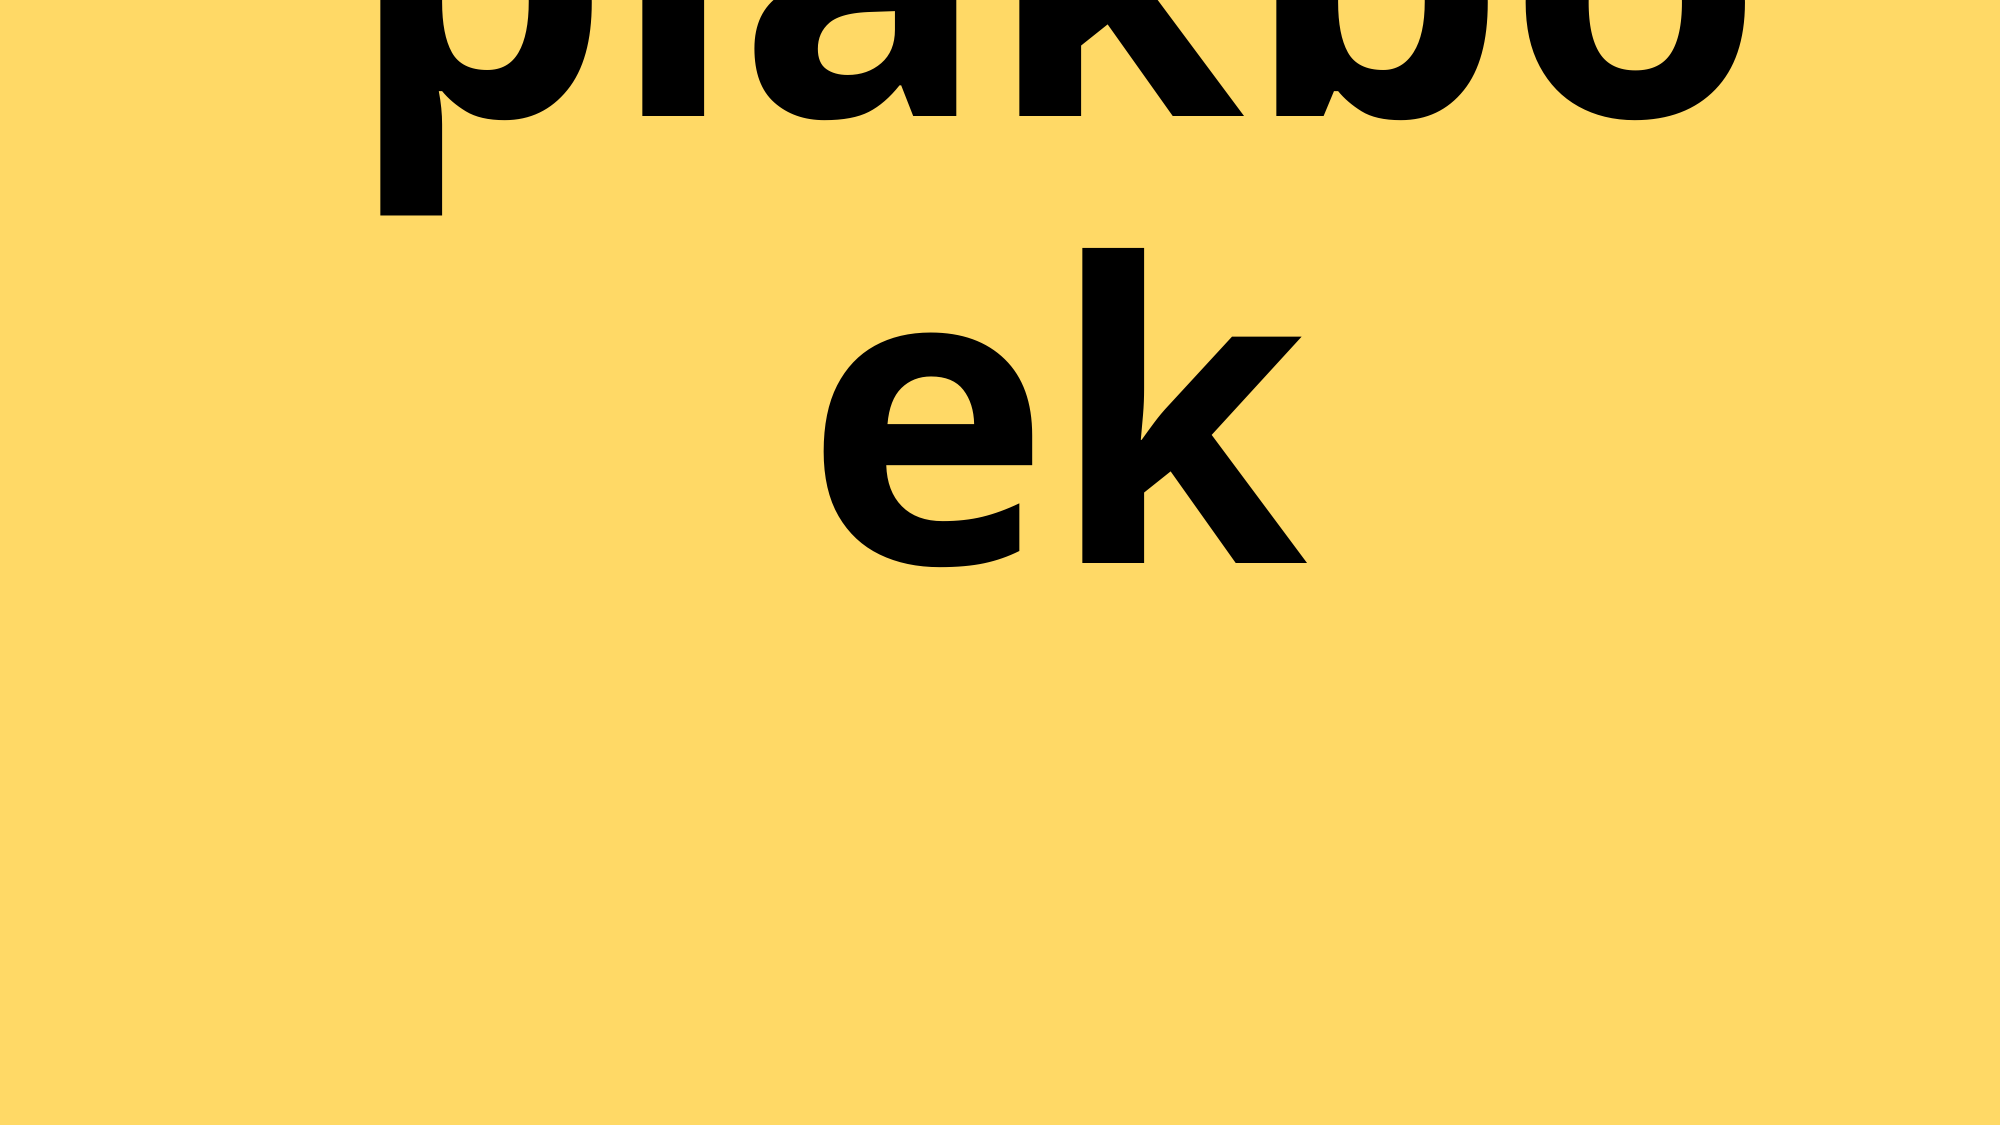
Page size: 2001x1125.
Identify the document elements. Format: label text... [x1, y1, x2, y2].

title plakboek [248, 231, 1864, 661]
